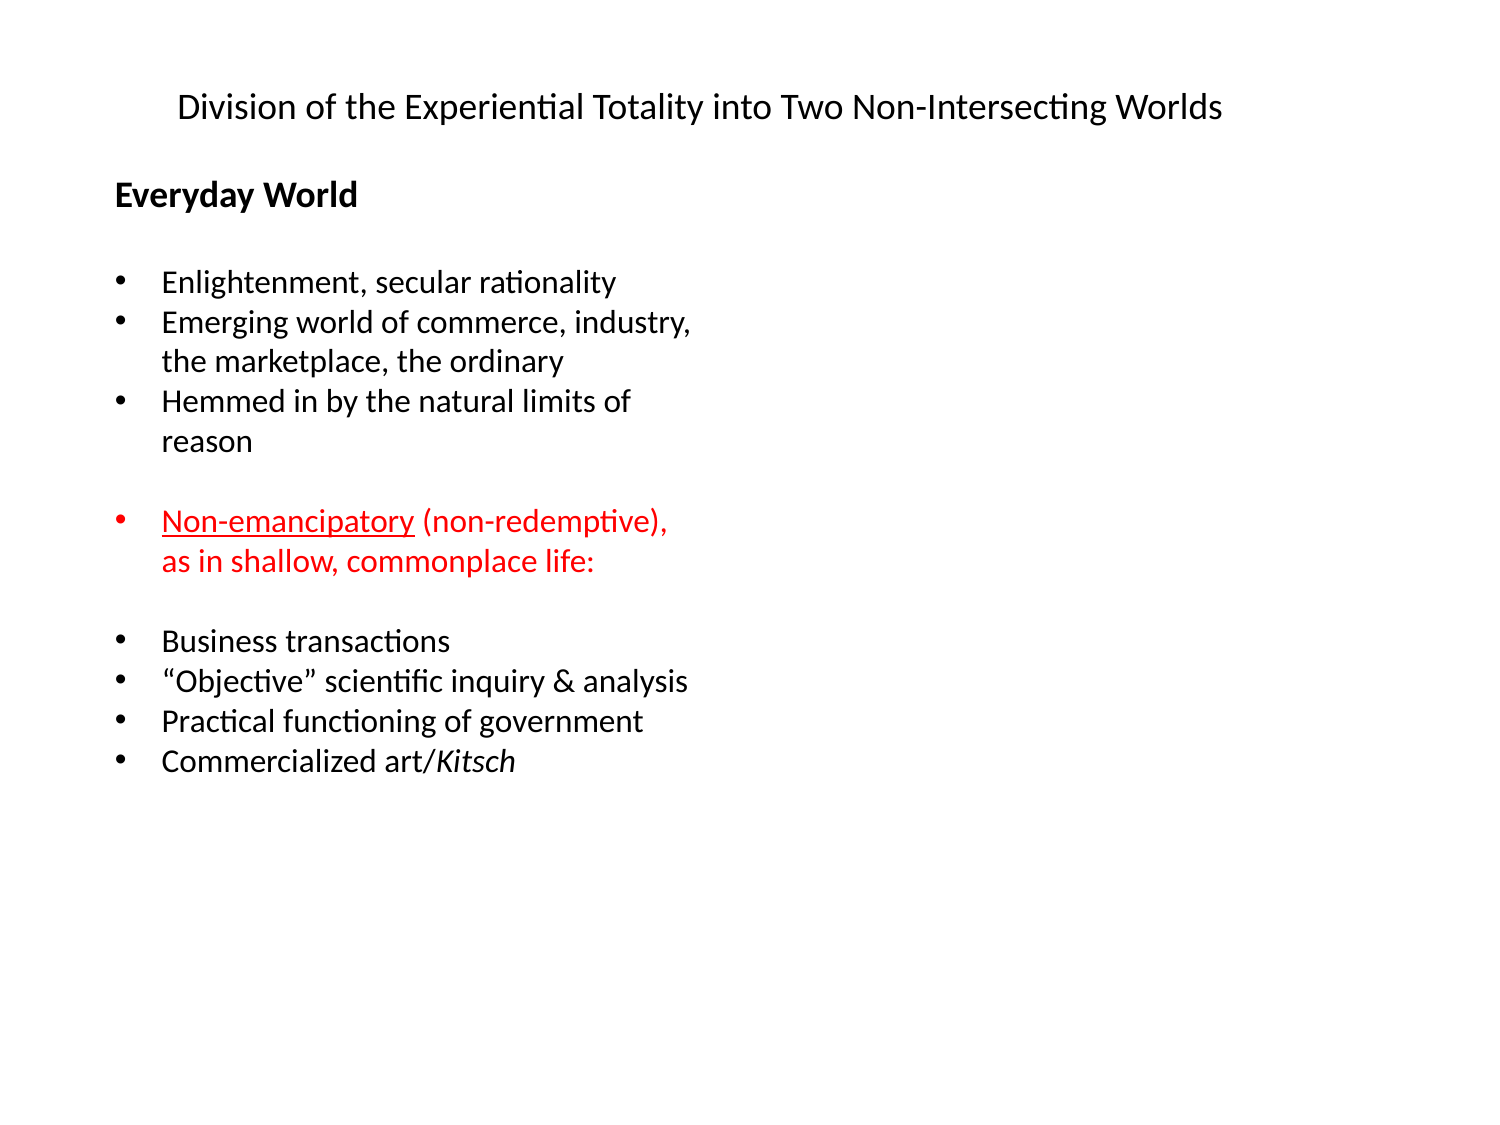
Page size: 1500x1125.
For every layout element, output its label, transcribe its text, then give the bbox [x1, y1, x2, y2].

text_box Everyday World Enlightenment, secular rationality Emerging world of commerce, industry, the marketplace, the ordinary Hemmed in by the natural limits of reason Non-emancipatory (non-redemptive), as in shallow, commonplace life: Business transactions “Objective” scientific inquiry & analysis Practical functioning of government Commercialized art/Kitsch [99, 162, 725, 787]
text_box Division of the Experiential Totality into Two Non-Intersecting Worlds [162, 74, 1313, 135]
